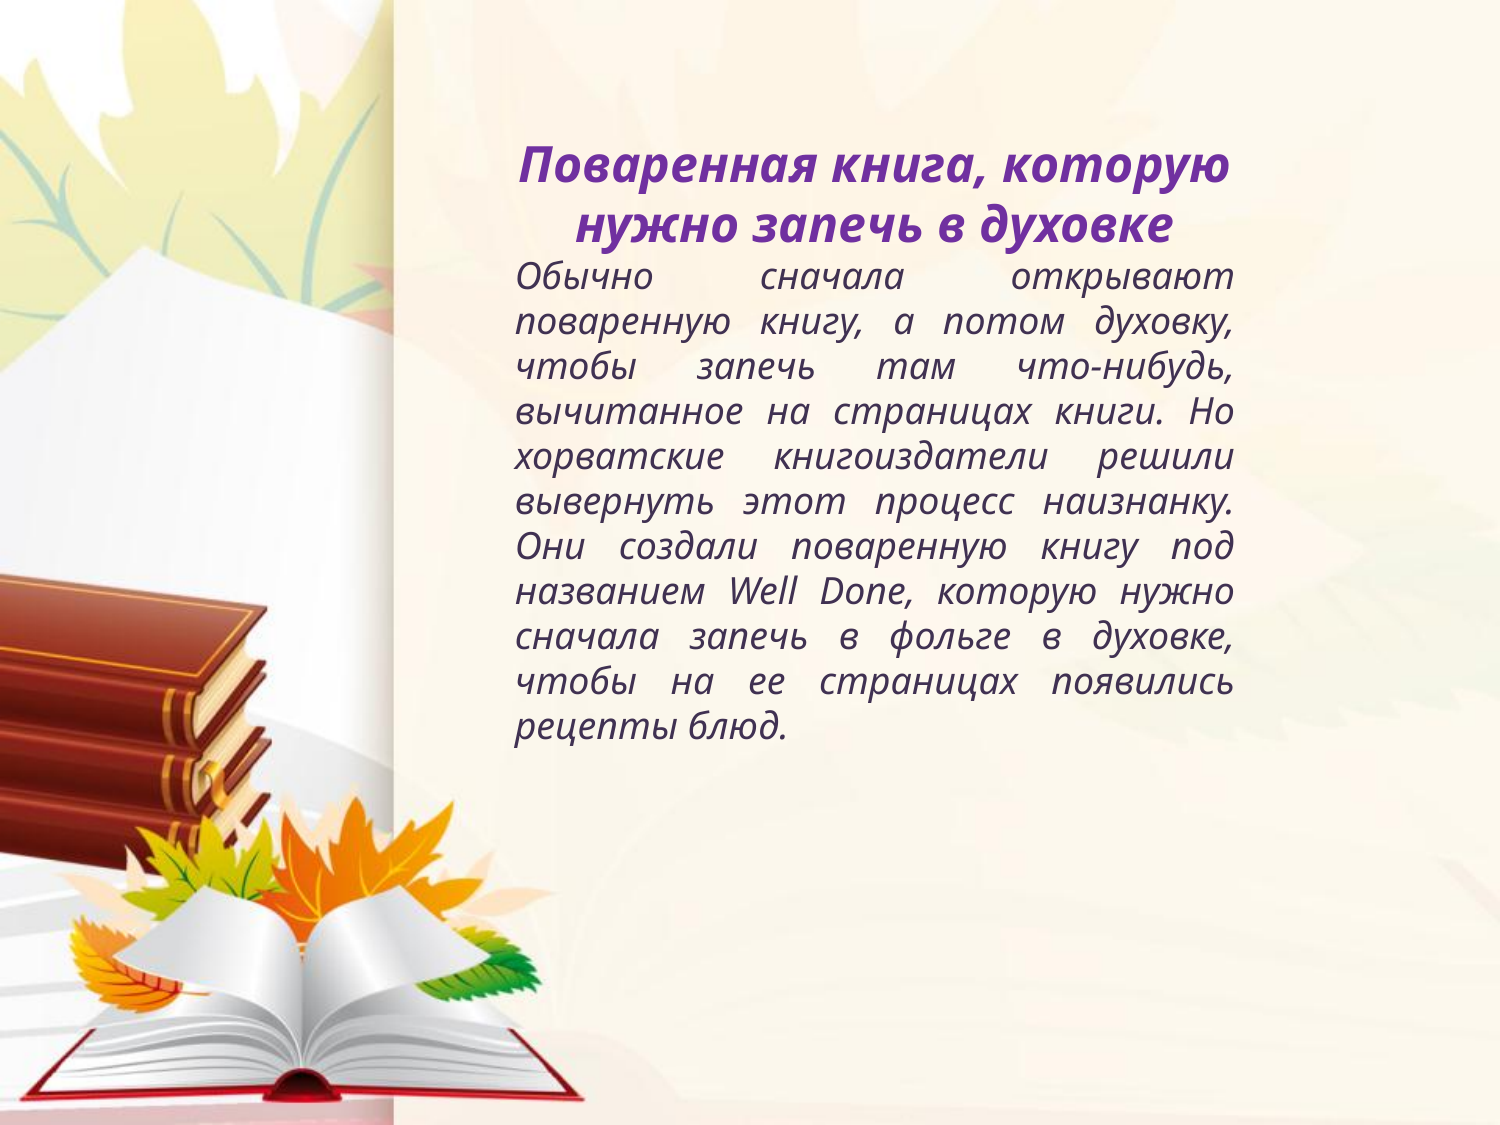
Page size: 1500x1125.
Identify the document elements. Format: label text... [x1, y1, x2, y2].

picture [0, 0, 1500, 1125]
text_box Поваренная книга, которую нужно запечь в духовке Обычно сначала открывают поваренную книгу, а потом духовку, чтобы запечь там что-нибудь, вычитанное на страницах книги. Но хорватские книгоиздатели решили вывернуть этот процесс наизнанку. Они создали поваренную книгу под названием Well Done, которую нужно сначала запечь в фольге в духовке, чтобы на ее страницах появились рецепты блюд. [499, 124, 1250, 755]
